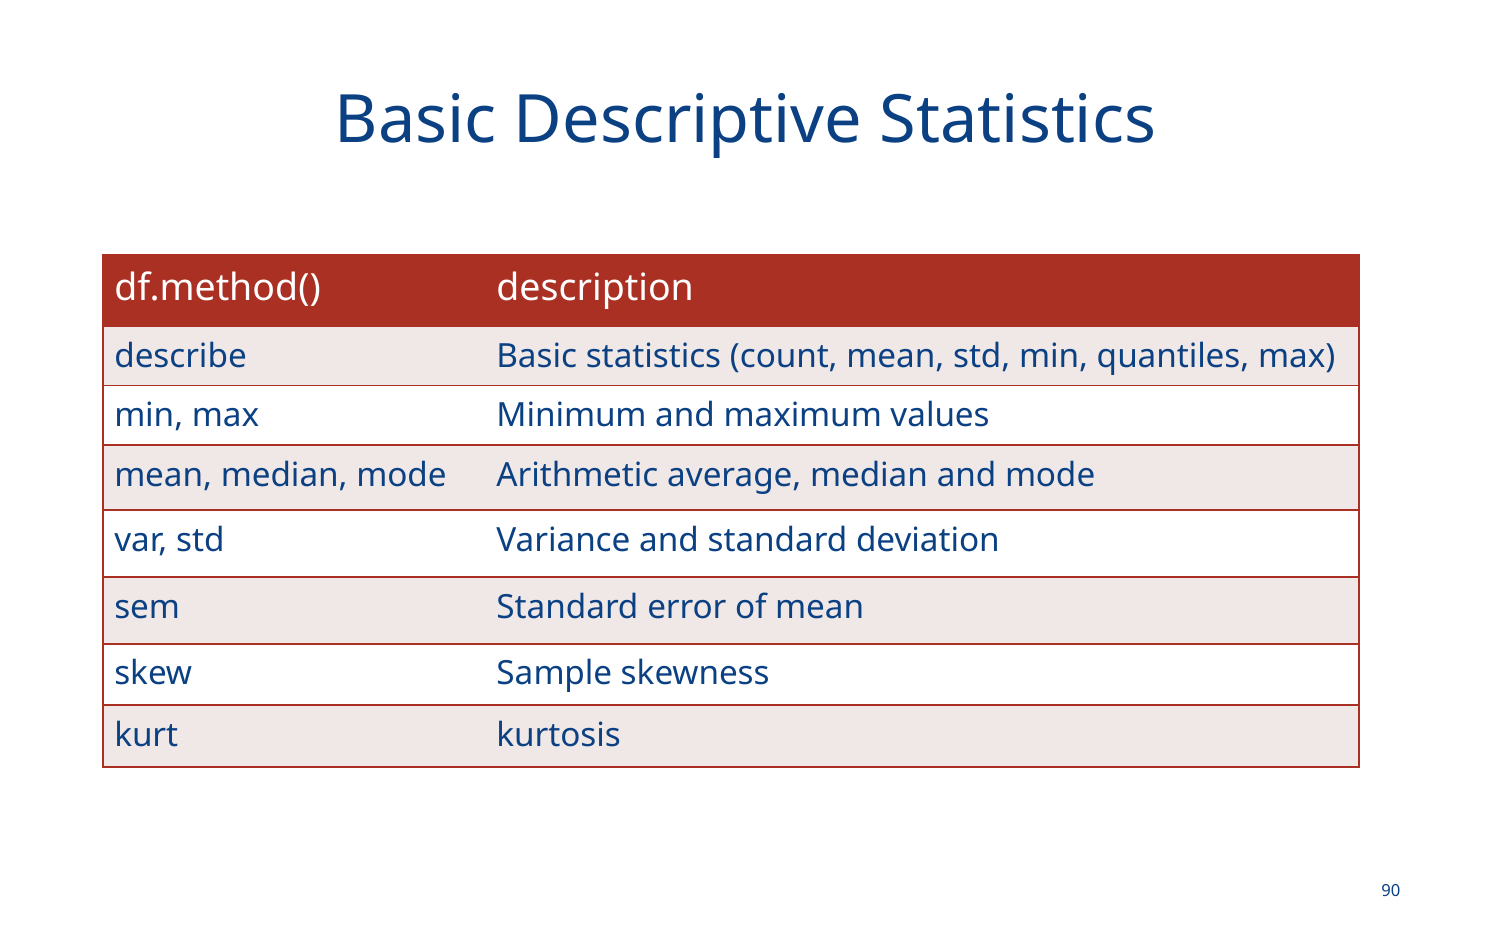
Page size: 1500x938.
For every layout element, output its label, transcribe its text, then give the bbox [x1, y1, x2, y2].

title Basic Descriptive Statistics [77, 26, 1416, 205]
table_cell Basic statistics (count, mean, std, min, quantiles, max) [485, 327, 1358, 385]
table_cell var, std [104, 511, 485, 576]
table_cell kurtosis [485, 706, 1358, 766]
table_cell describe [104, 327, 485, 385]
table_cell kurt [104, 706, 485, 766]
table_cell skew [104, 645, 485, 704]
table_header df.method() [104, 256, 485, 325]
slide_number 90 [1347, 866, 1416, 917]
table_header description [485, 256, 1358, 325]
table_cell Variance and standard deviation [485, 511, 1358, 576]
table_cell Minimum and maximum values [485, 386, 1358, 444]
table_cell sem [104, 578, 485, 643]
table_cell Arithmetic average, median and mode [485, 446, 1358, 509]
table_cell mean, median, mode [104, 446, 485, 509]
table_cell min, max [104, 386, 485, 444]
table_cell Sample skewness [485, 645, 1358, 704]
table_cell Standard error of mean [485, 578, 1358, 643]
